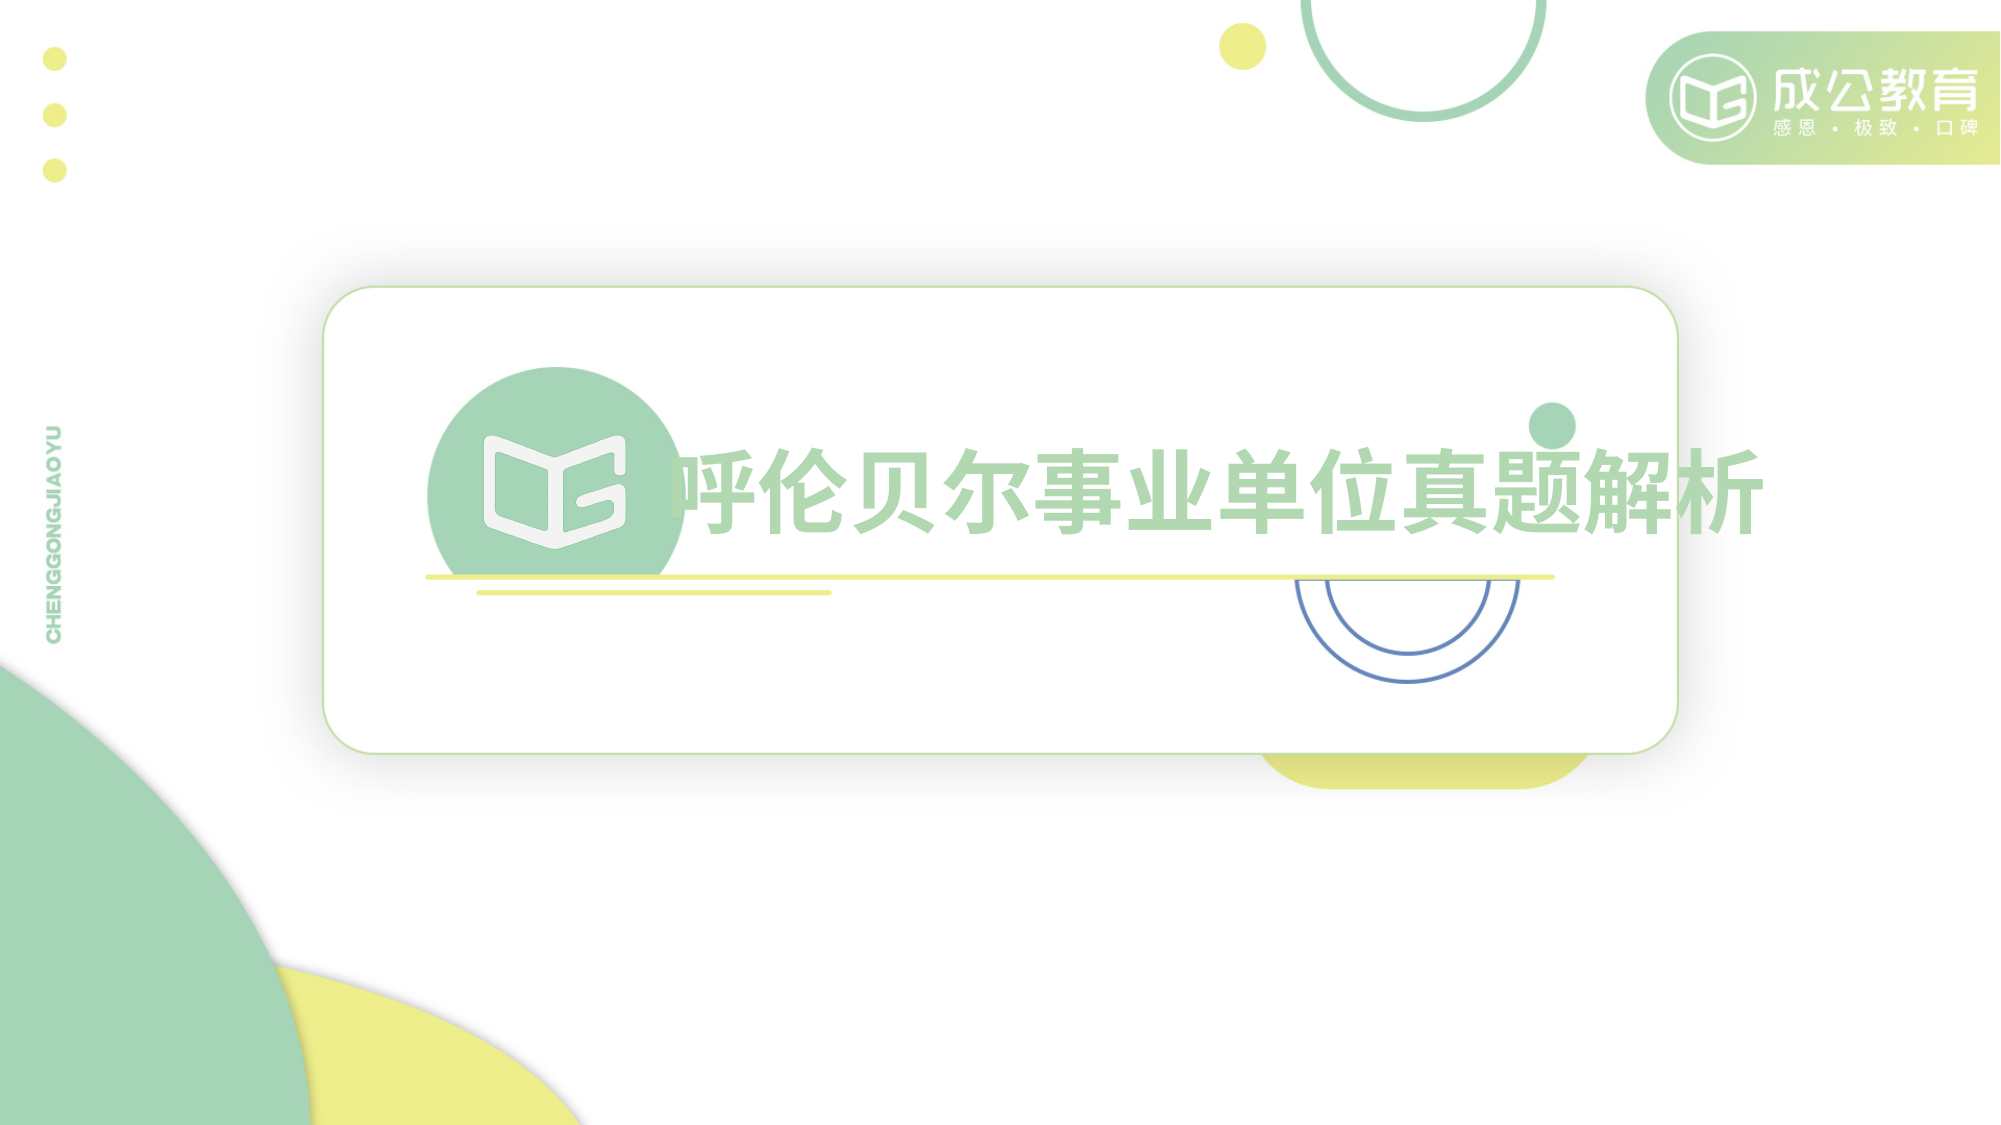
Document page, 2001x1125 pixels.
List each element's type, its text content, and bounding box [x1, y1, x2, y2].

text_box 呼伦贝尔事业单位真题解析 [568, 280, 1865, 675]
picture [0, 0, 2001, 1125]
